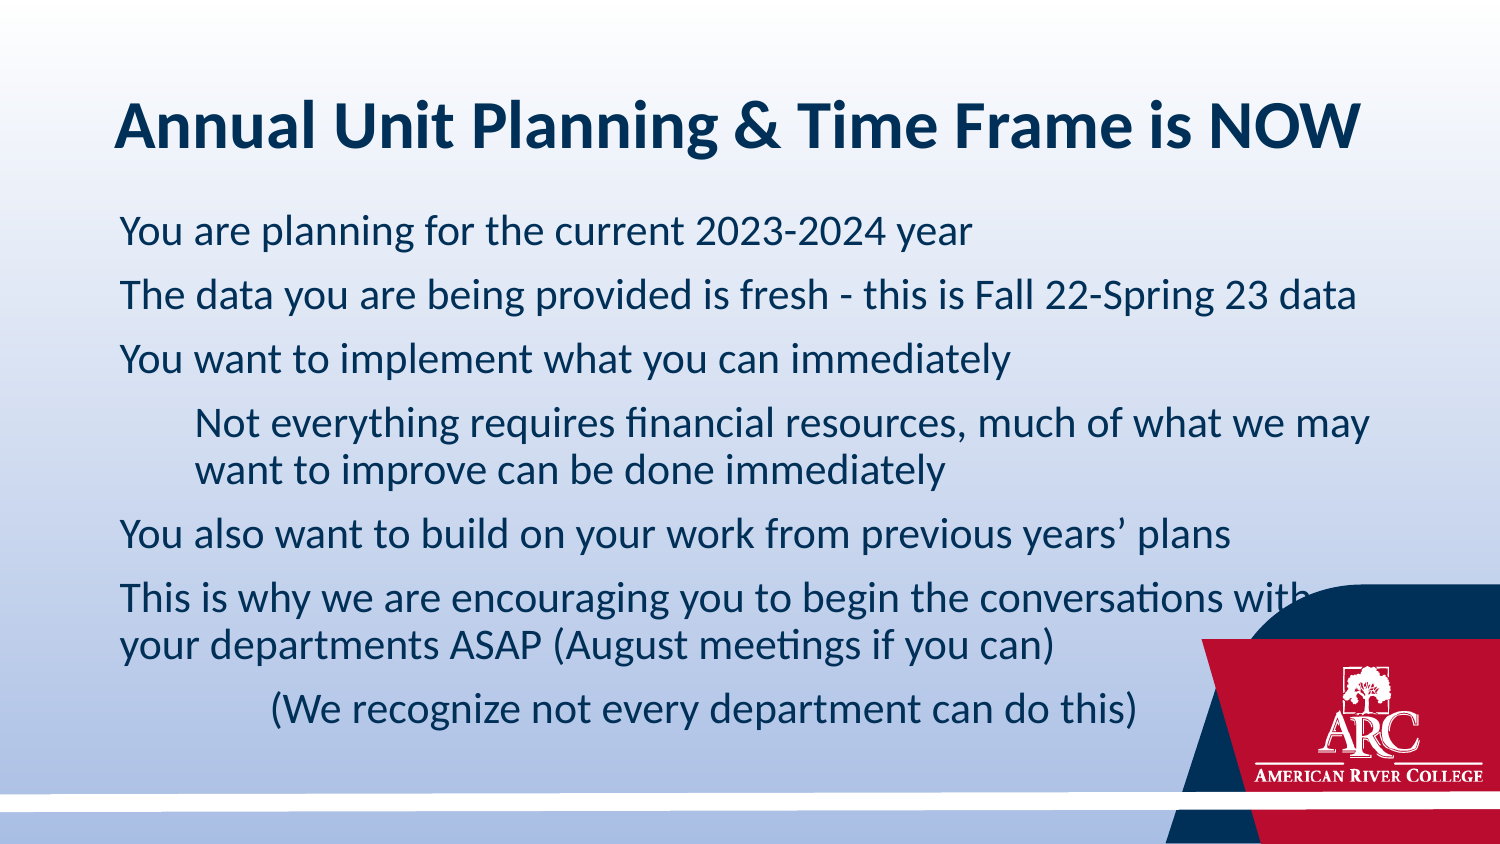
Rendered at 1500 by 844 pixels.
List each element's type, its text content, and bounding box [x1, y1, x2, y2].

title Annual Unit Planning & Time Frame is NOW [103, 44, 1452, 208]
picture [1254, 666, 1483, 782]
list You are planning for the current 2023-2024 year The data you are being provided is fresh - this is Fall 22-Spring 23 data You want to implement what you can immediately Not everything requires financial resources, much of what we may want to improve can be done immediately You also want to build on your work from previous years’ plans This is why we are encouraging you to begin the conversations with your departments ASAP (August meetings if you can) (We recognize not every department can do this) [108, 201, 1403, 738]
